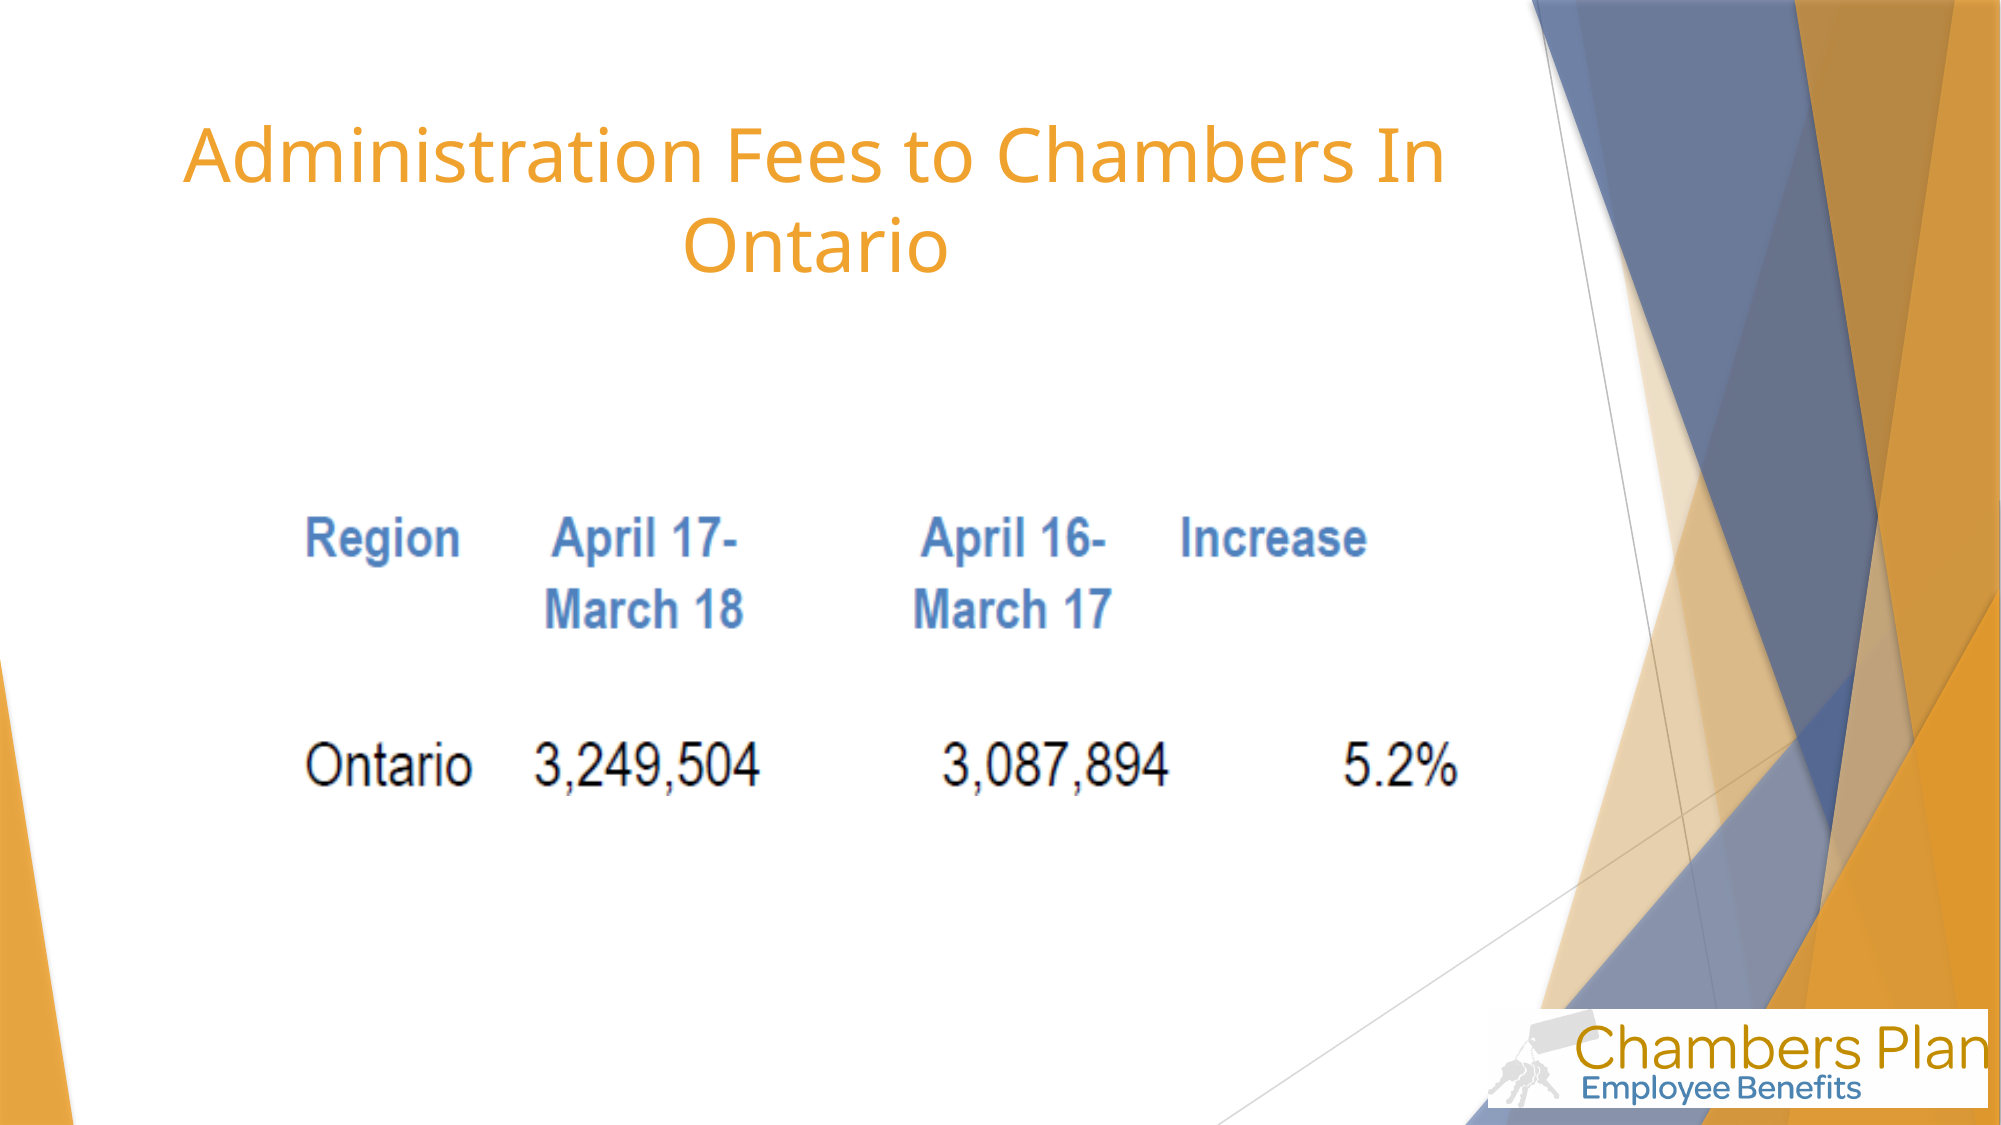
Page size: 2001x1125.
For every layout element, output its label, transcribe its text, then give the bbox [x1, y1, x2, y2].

picture [266, 475, 1419, 650]
picture [1488, 1008, 1989, 1108]
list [279, 725, 1480, 797]
title Administration Fees to Chambers In Ontario [111, 99, 1522, 317]
